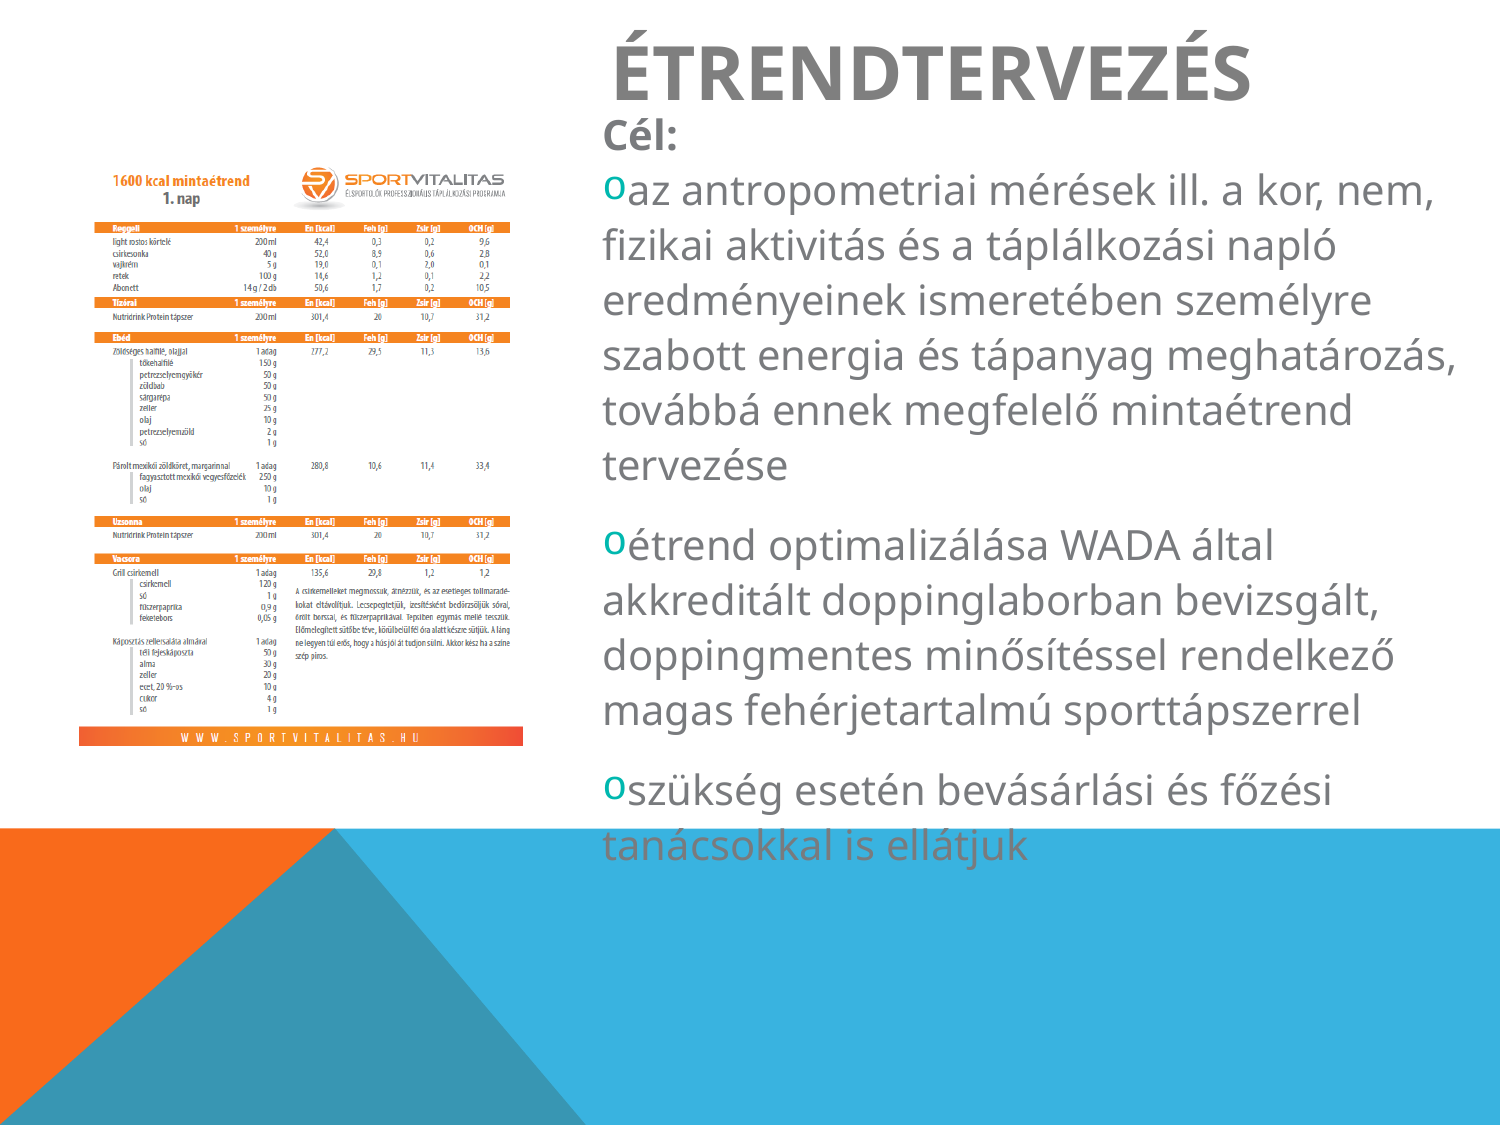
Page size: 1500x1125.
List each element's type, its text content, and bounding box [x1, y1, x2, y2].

list Cél: az antropometriai mérések ill. a kor, nem, fizikai aktivitás és a táplálkozási napló eredményeinek ismeretében személyre szabott energia és tápanyag meghatározás, továbbá ennek megfelelő mintaétrend tervezése étrend optimalizálása WADA által akkreditált doppinglaborban bevizsgált, doppingmentes minősítéssel rendelkező magas fehérjetartalmú sporttápszerrel szükség esetén bevásárlási és főzési tanácsokkal is ellátjuk [587, 96, 1500, 709]
text_box ÉTRENDTERVEZÉS [466, 14, 1398, 128]
picture [79, 149, 524, 747]
